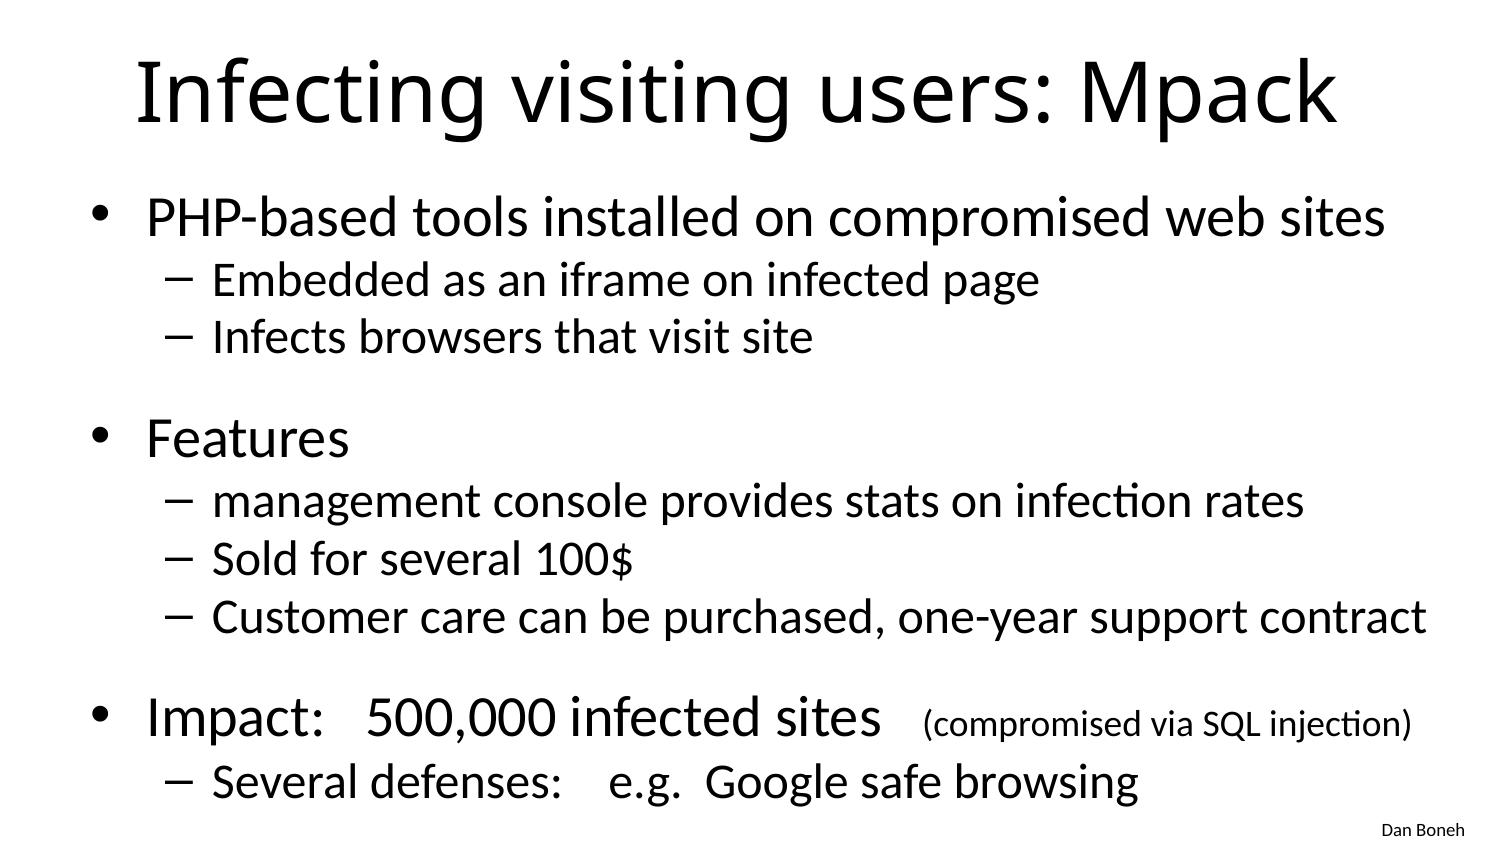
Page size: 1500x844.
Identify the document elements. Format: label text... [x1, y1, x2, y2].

title Infecting visiting users: Mpack [99, 18, 1375, 160]
list PHP-based tools installed on compromised web sites Embedded as an iframe on infected page Infects browsers that visit site Features management console provides stats on infection rates Sold for several 100$ Customer care can be purchased, one-year support contract Impact: 500,000 infected sites (compromised via SQL injection) Several defenses: e.g. Google safe browsing [75, 184, 1475, 844]
